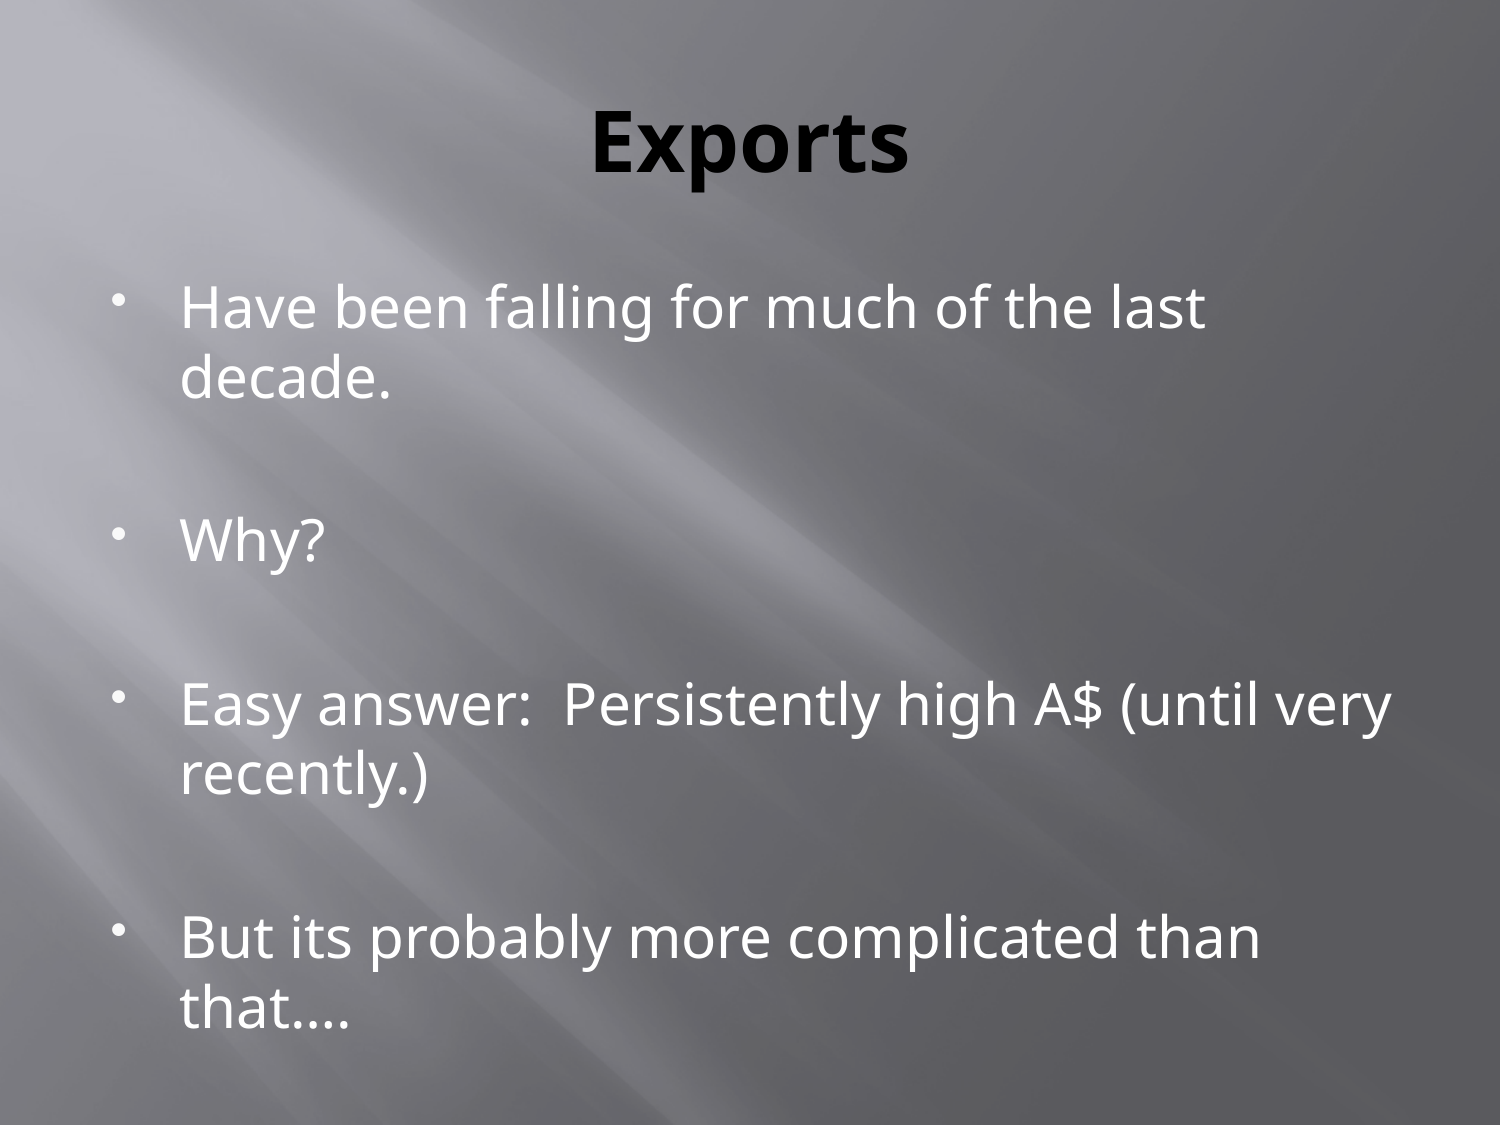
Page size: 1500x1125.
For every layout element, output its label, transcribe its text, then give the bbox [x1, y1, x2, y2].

title Exports [75, 45, 1425, 233]
list Have been falling for much of the last decade. Why? Easy answer: Persistently high A$ (until very recently.) But its probably more complicated than that…. [75, 262, 1425, 1035]
